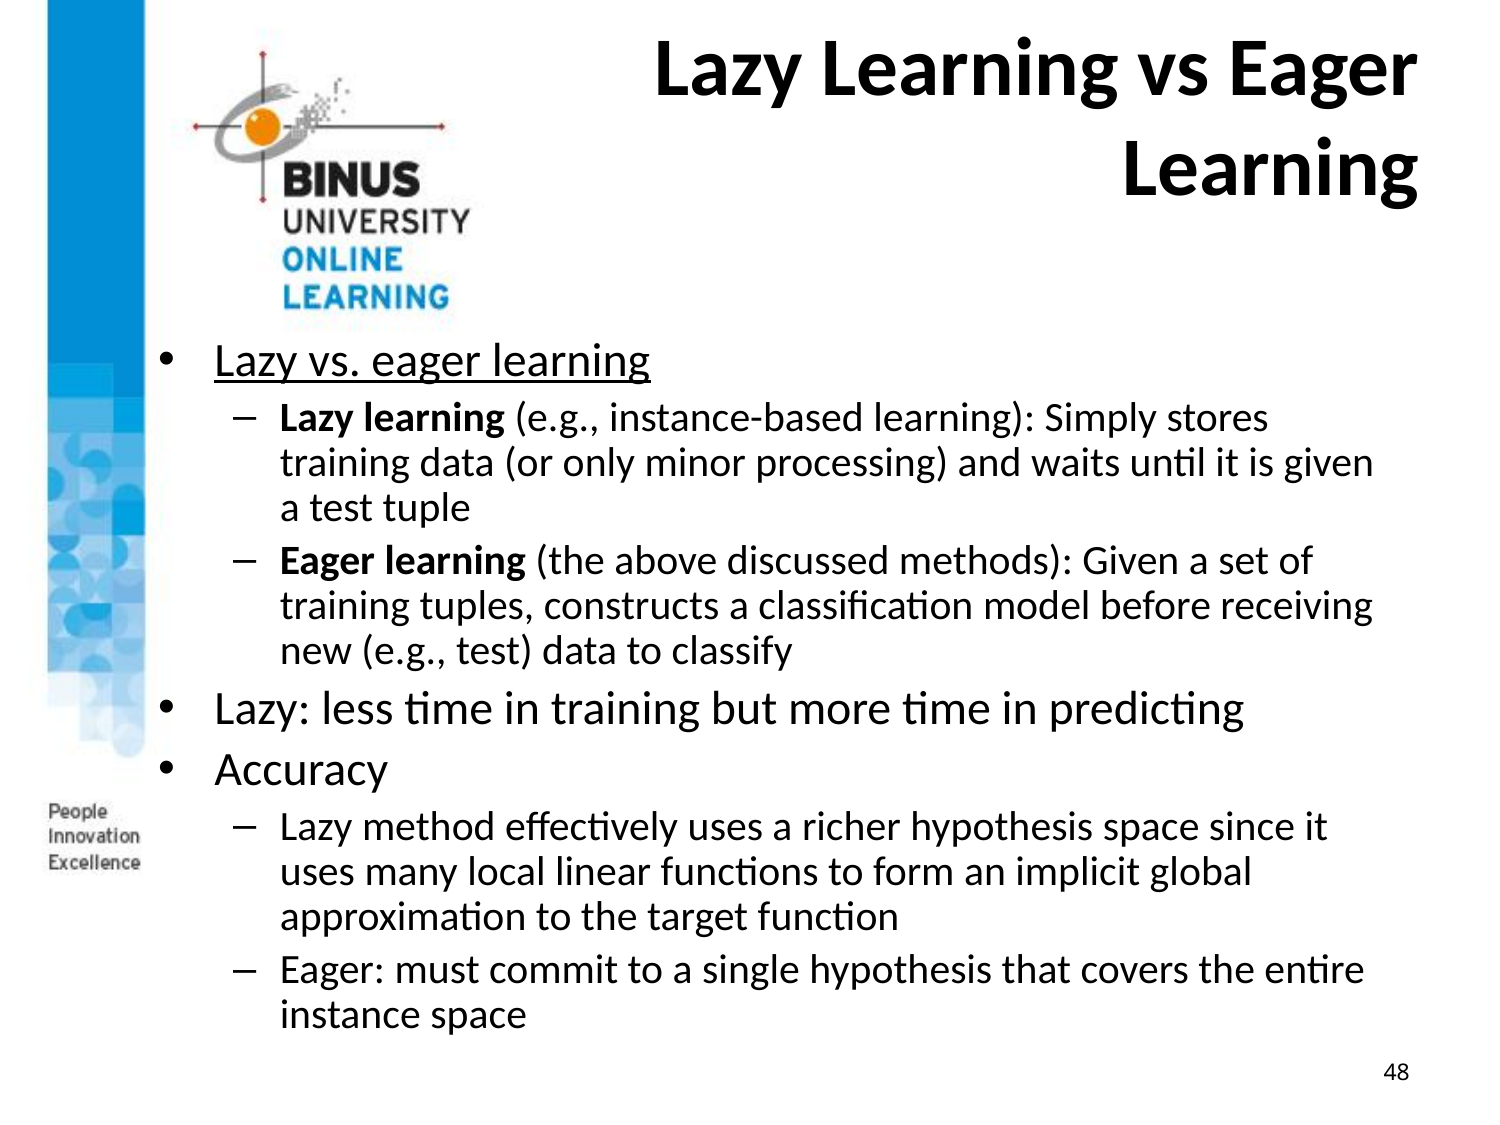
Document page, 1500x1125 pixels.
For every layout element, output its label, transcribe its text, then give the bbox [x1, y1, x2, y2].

picture [0, 0, 1500, 1125]
title Lazy Learning vs Eager Learning [394, 62, 1435, 163]
list Lazy vs. eager learning Lazy learning (e.g., instance-based learning): Simply stores training data (or only minor processing) and waits until it is given a test tuple Eager learning (the above discussed methods): Given a set of training tuples, constructs a classification model before receiving new (e.g., test) data to classify Lazy: less time in training but more time in predicting Accuracy Lazy method effectively uses a richer hypothesis space since it uses many local linear functions to form an implicit global approximation to the target function Eager: must commit to a single hypothesis that covers the entire instance space [143, 327, 1418, 1070]
slide_number 48 [1074, 1042, 1425, 1103]
